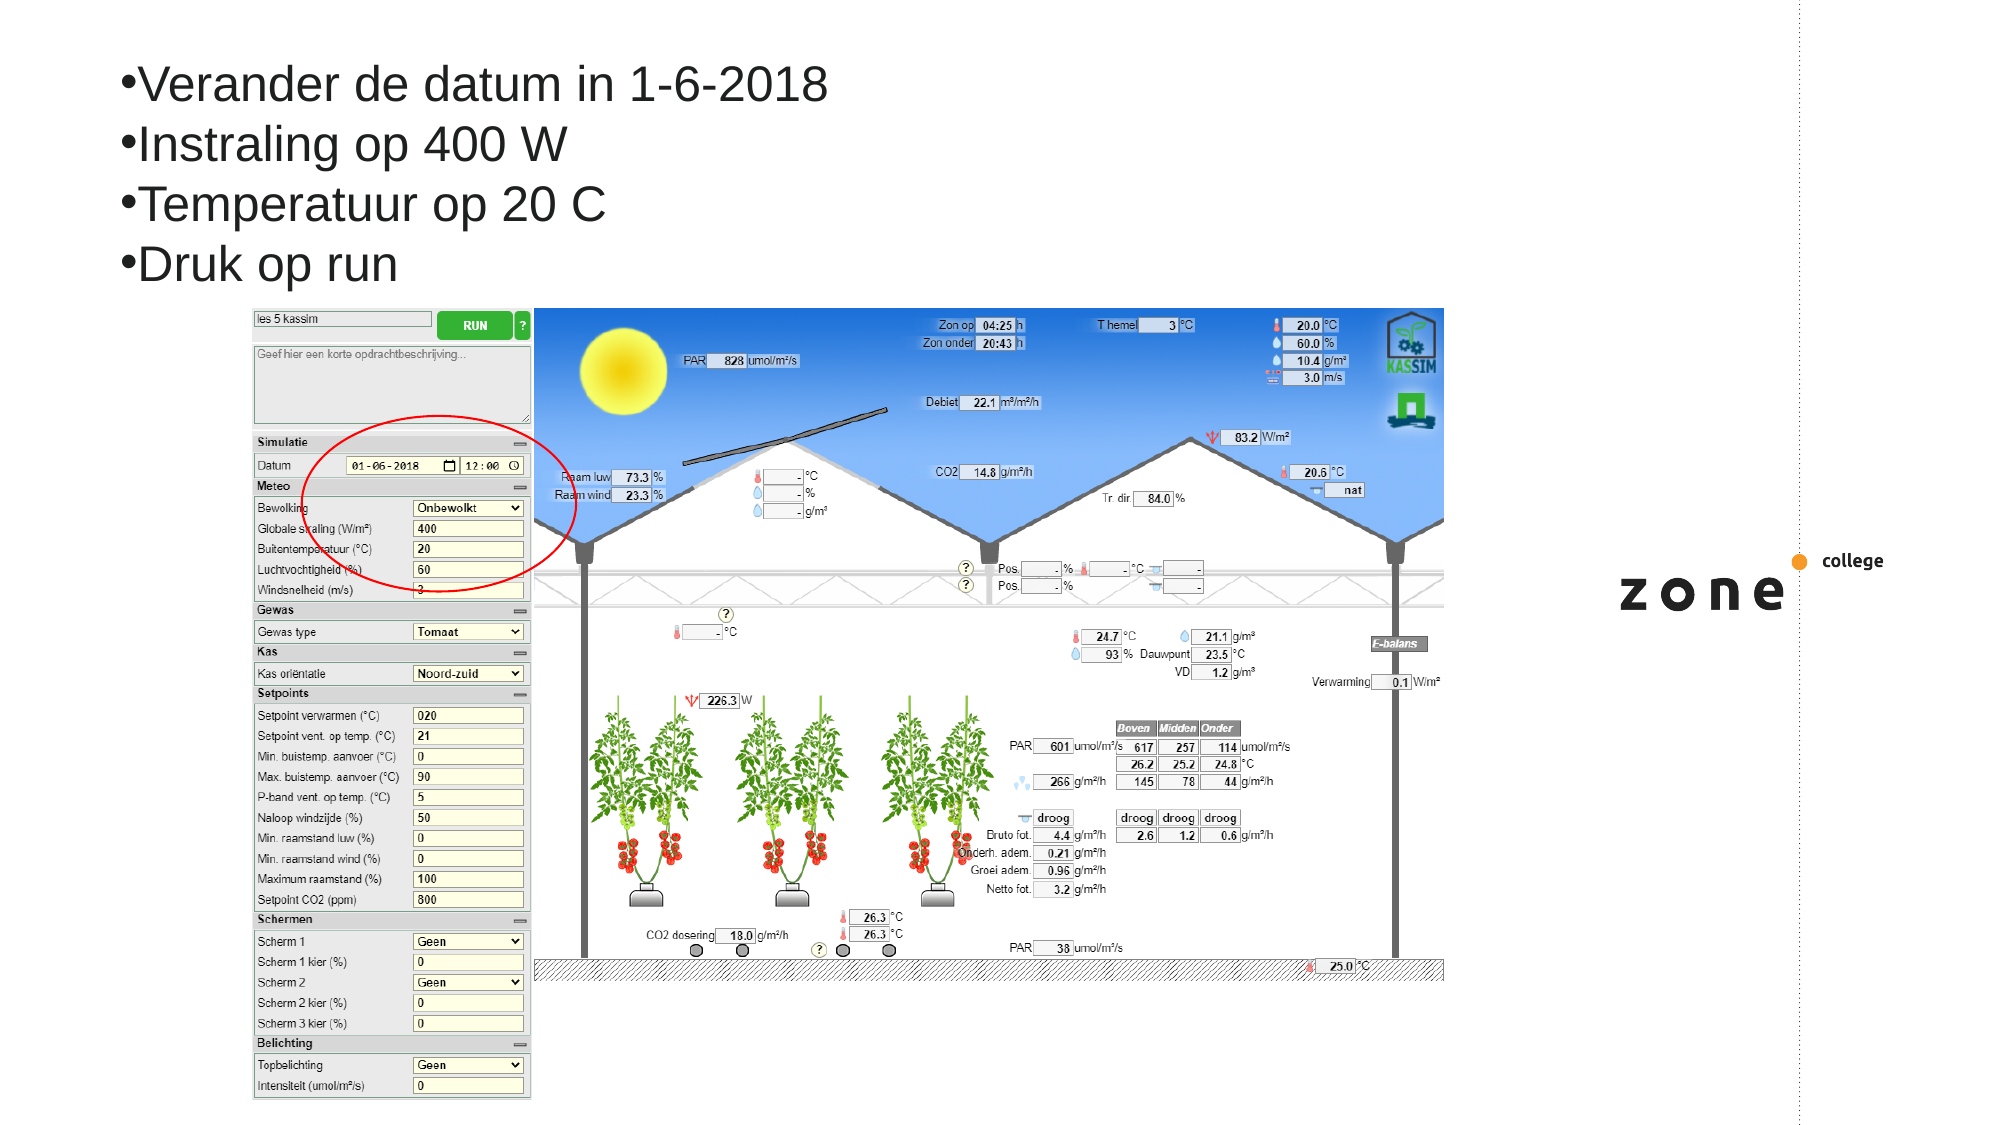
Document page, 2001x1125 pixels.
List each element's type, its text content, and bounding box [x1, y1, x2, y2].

list Verander de datum in 1-6-2018 Instraling op 400 W Temperatuur op 20 C Druk op run [120, 51, 1529, 1030]
picture [1596, 0, 2001, 1125]
picture [251, 308, 1529, 1100]
